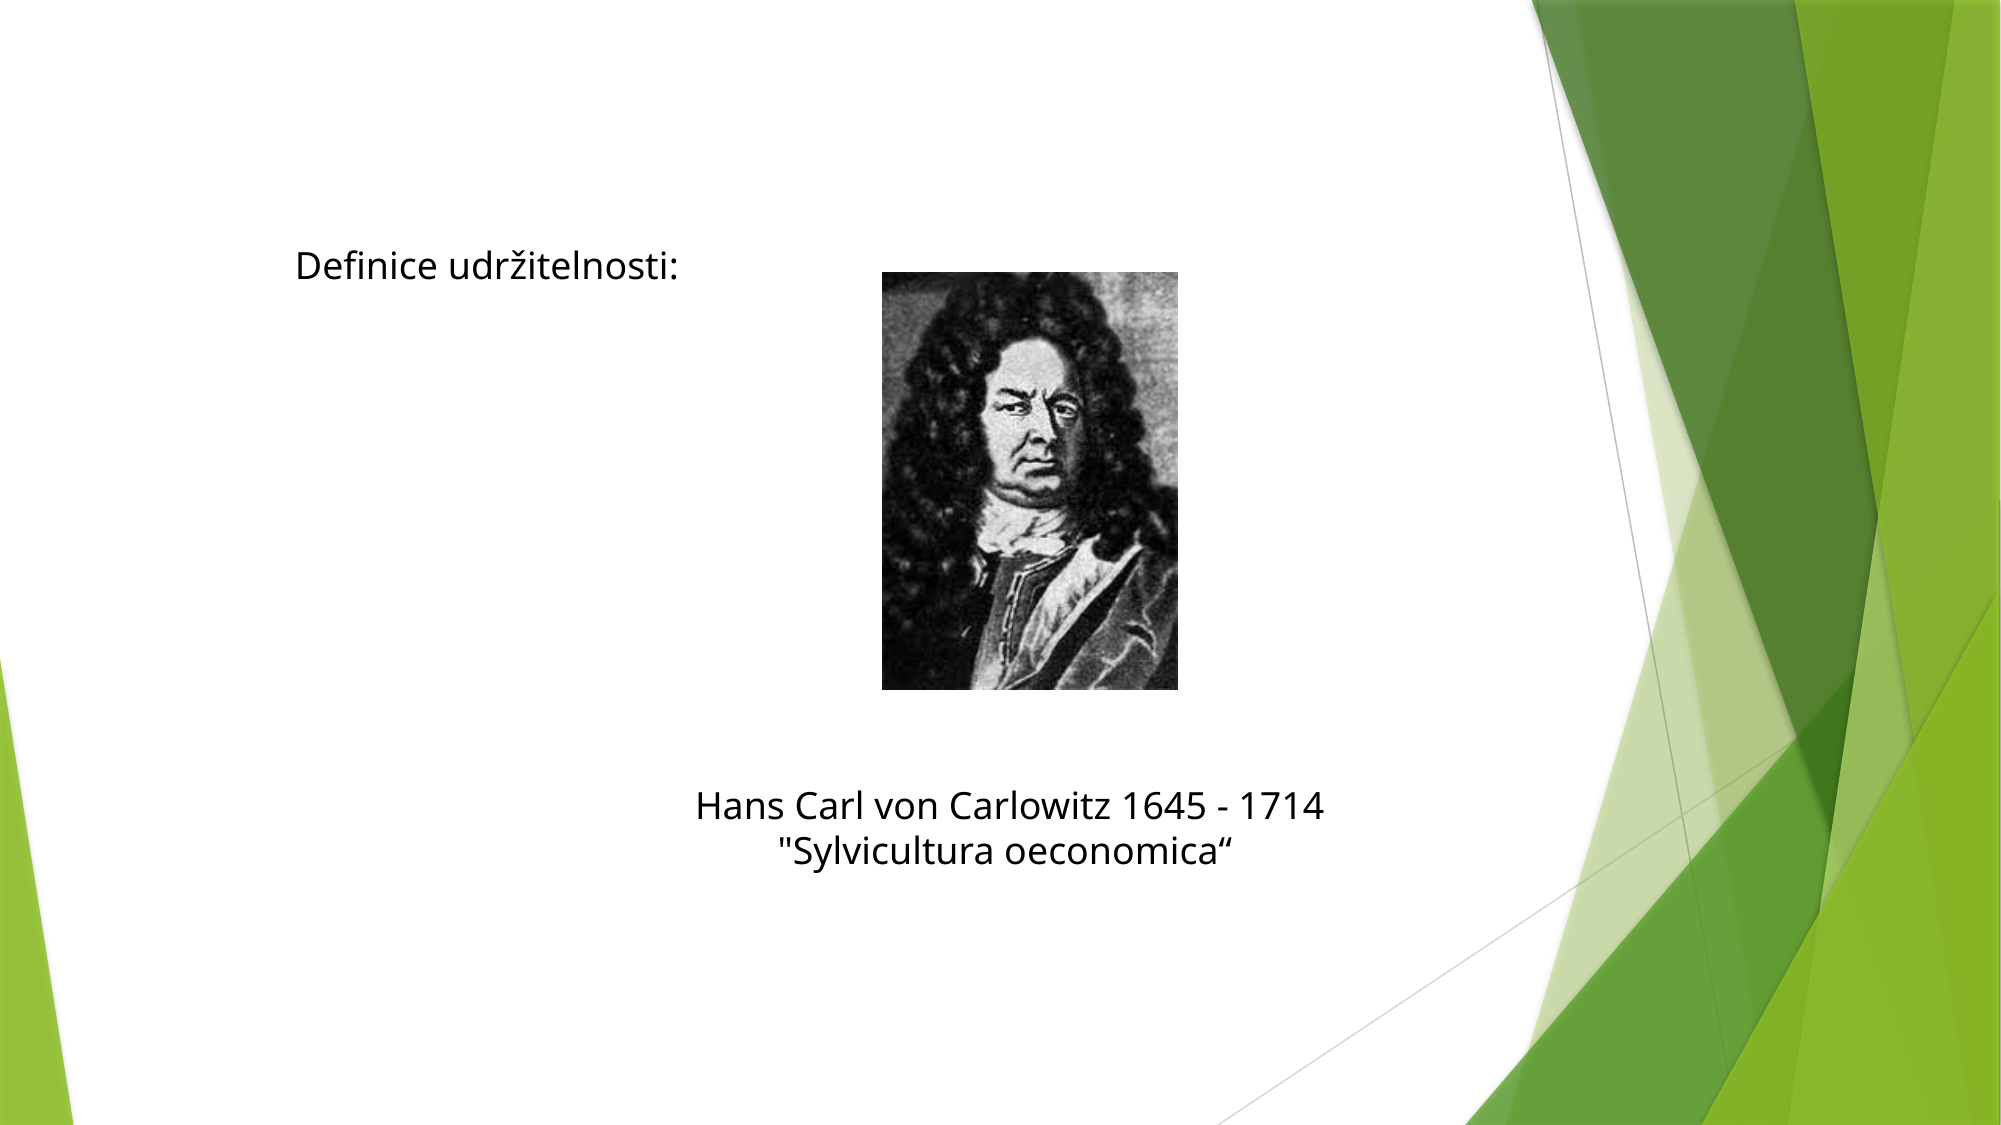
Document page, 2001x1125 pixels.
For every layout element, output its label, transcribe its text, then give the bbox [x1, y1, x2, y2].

picture [881, 272, 1179, 691]
text_box Definice udržitelnosti: Hans Carl von Carlowitz 1645 - 1714 "Sylvicultura oeconomica“ [279, 234, 1740, 880]
